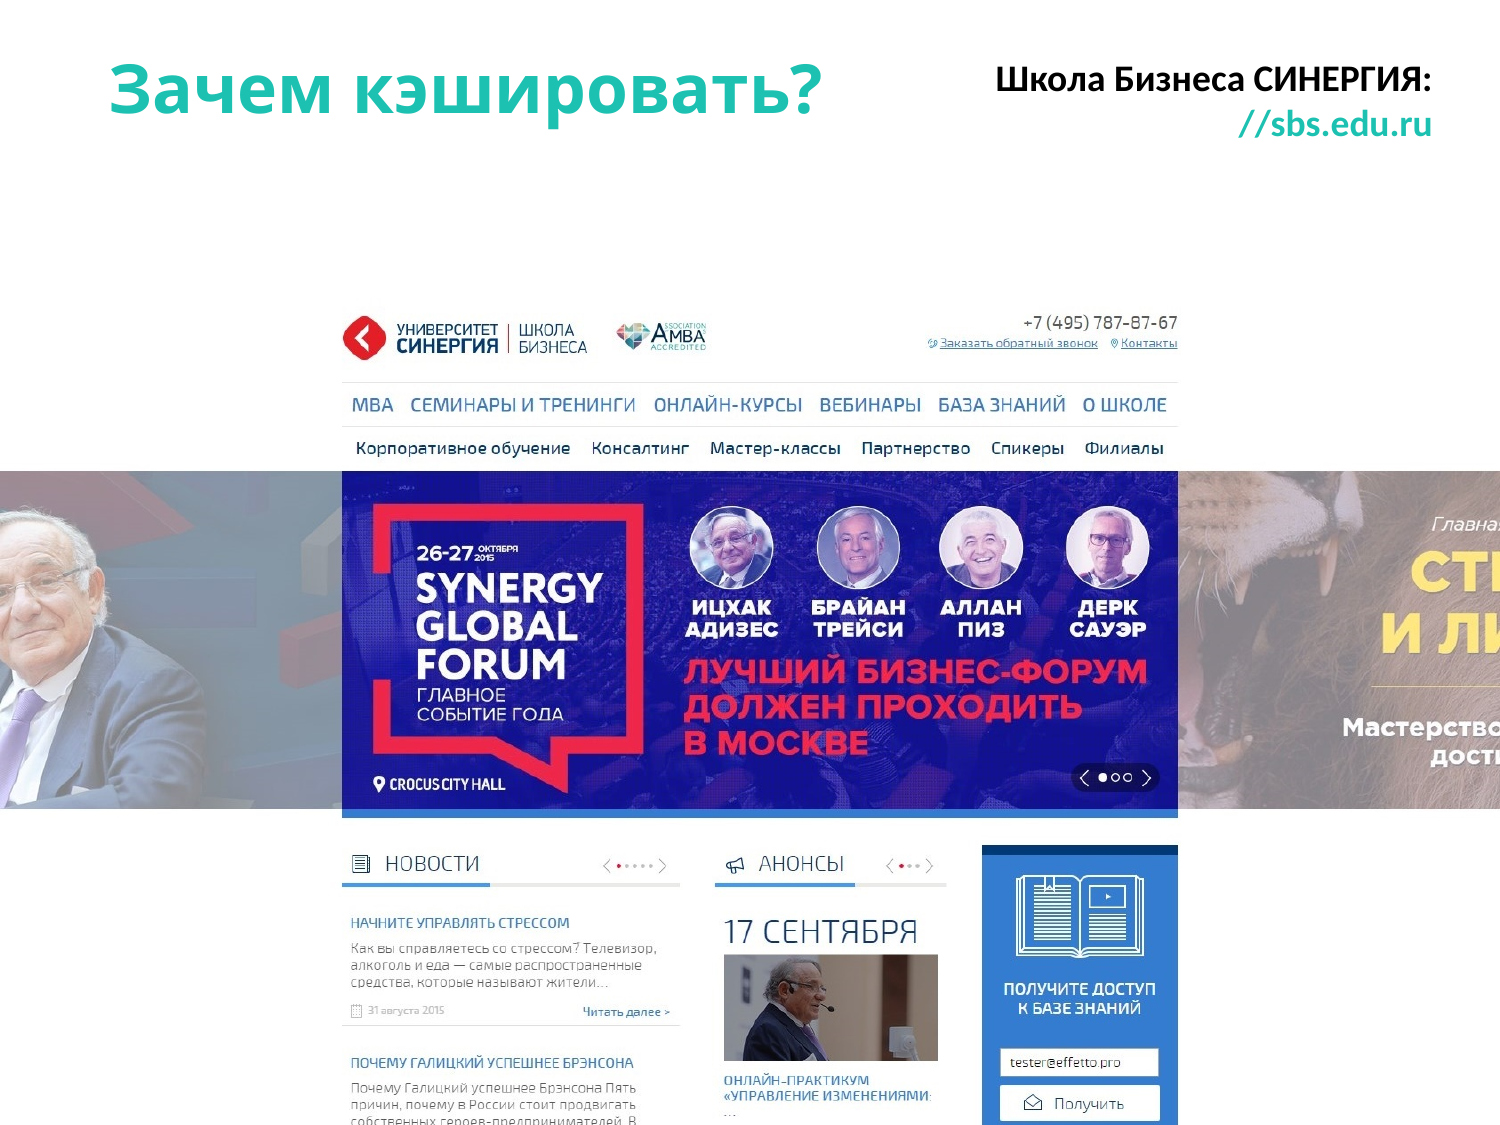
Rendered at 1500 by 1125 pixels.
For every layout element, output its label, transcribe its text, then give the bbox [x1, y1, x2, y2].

text_box Школа Бизнеса СИНЕРГИЯ: //sbs.edu.ru [980, 46, 1448, 152]
title Зачем кэшировать? [93, 46, 980, 136]
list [0, 298, 1500, 1125]
